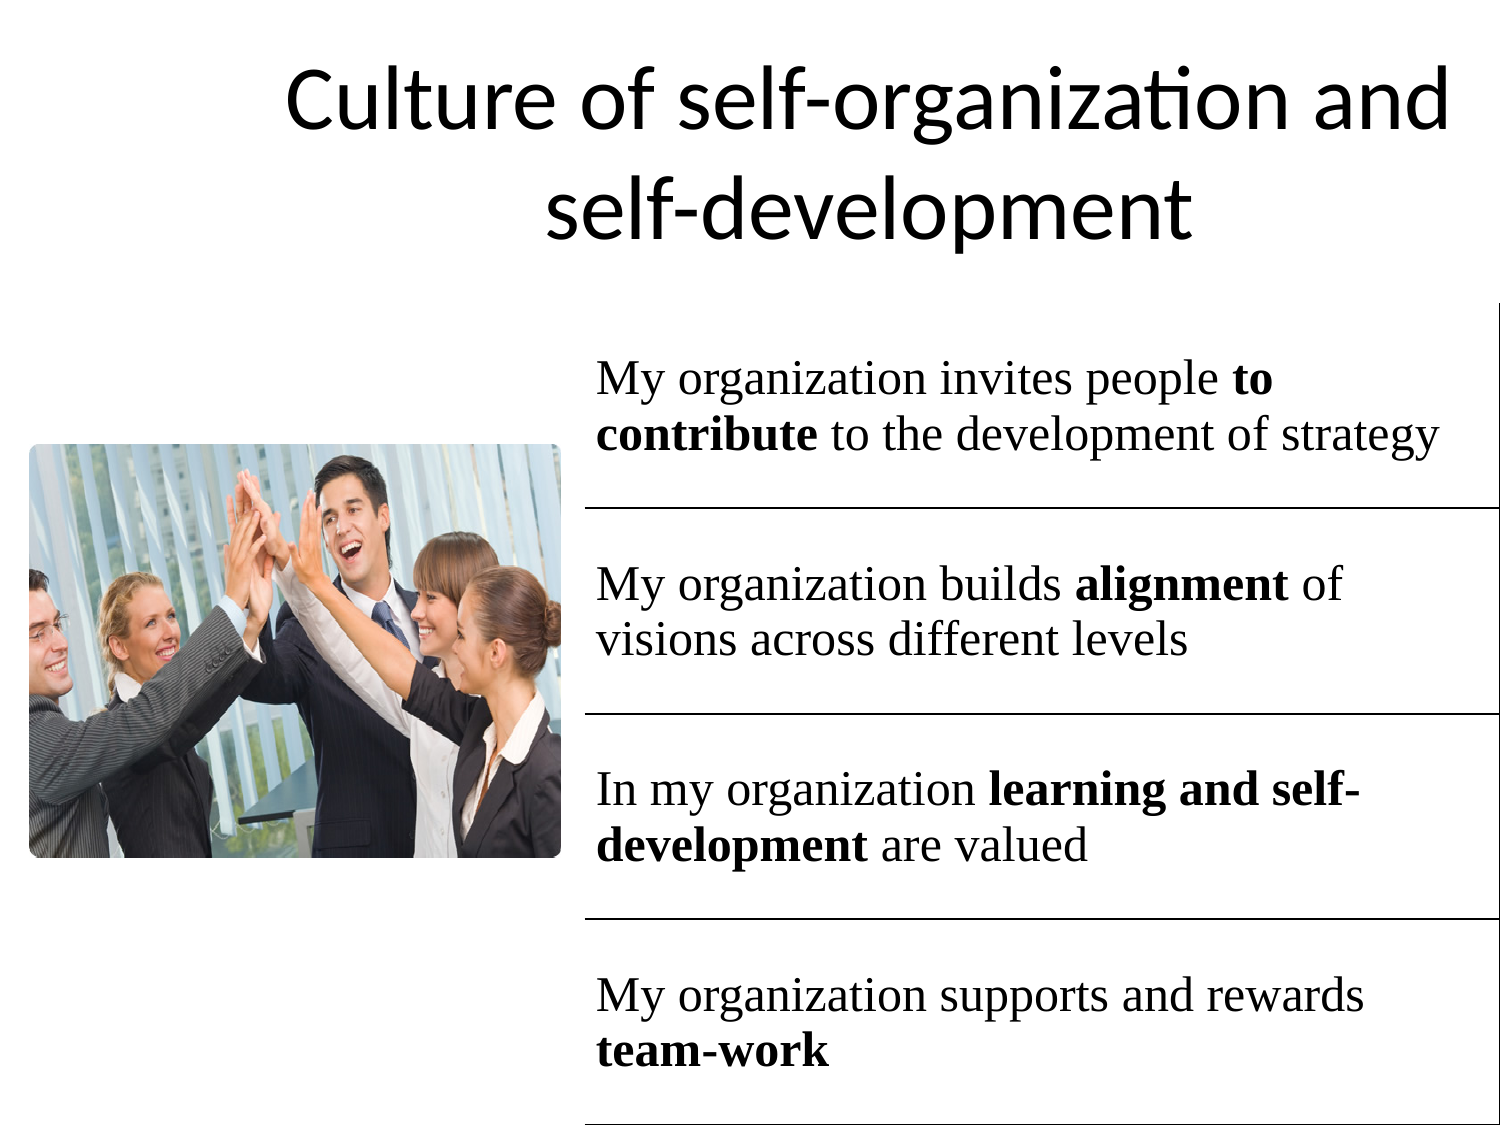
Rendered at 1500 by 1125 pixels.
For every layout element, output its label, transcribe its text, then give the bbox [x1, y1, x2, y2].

table_header My organization invites people to contribute to the development of strategy [585, 303, 1499, 507]
picture [29, 444, 562, 859]
table_cell My organization builds alignment of visions across different levels [585, 509, 1499, 713]
table_cell In my organization learning and self-development are valued [585, 715, 1499, 918]
title Culture of self-organization and self-development [194, 54, 1500, 243]
table_cell My organization supports and rewards team-work [585, 920, 1499, 1124]
